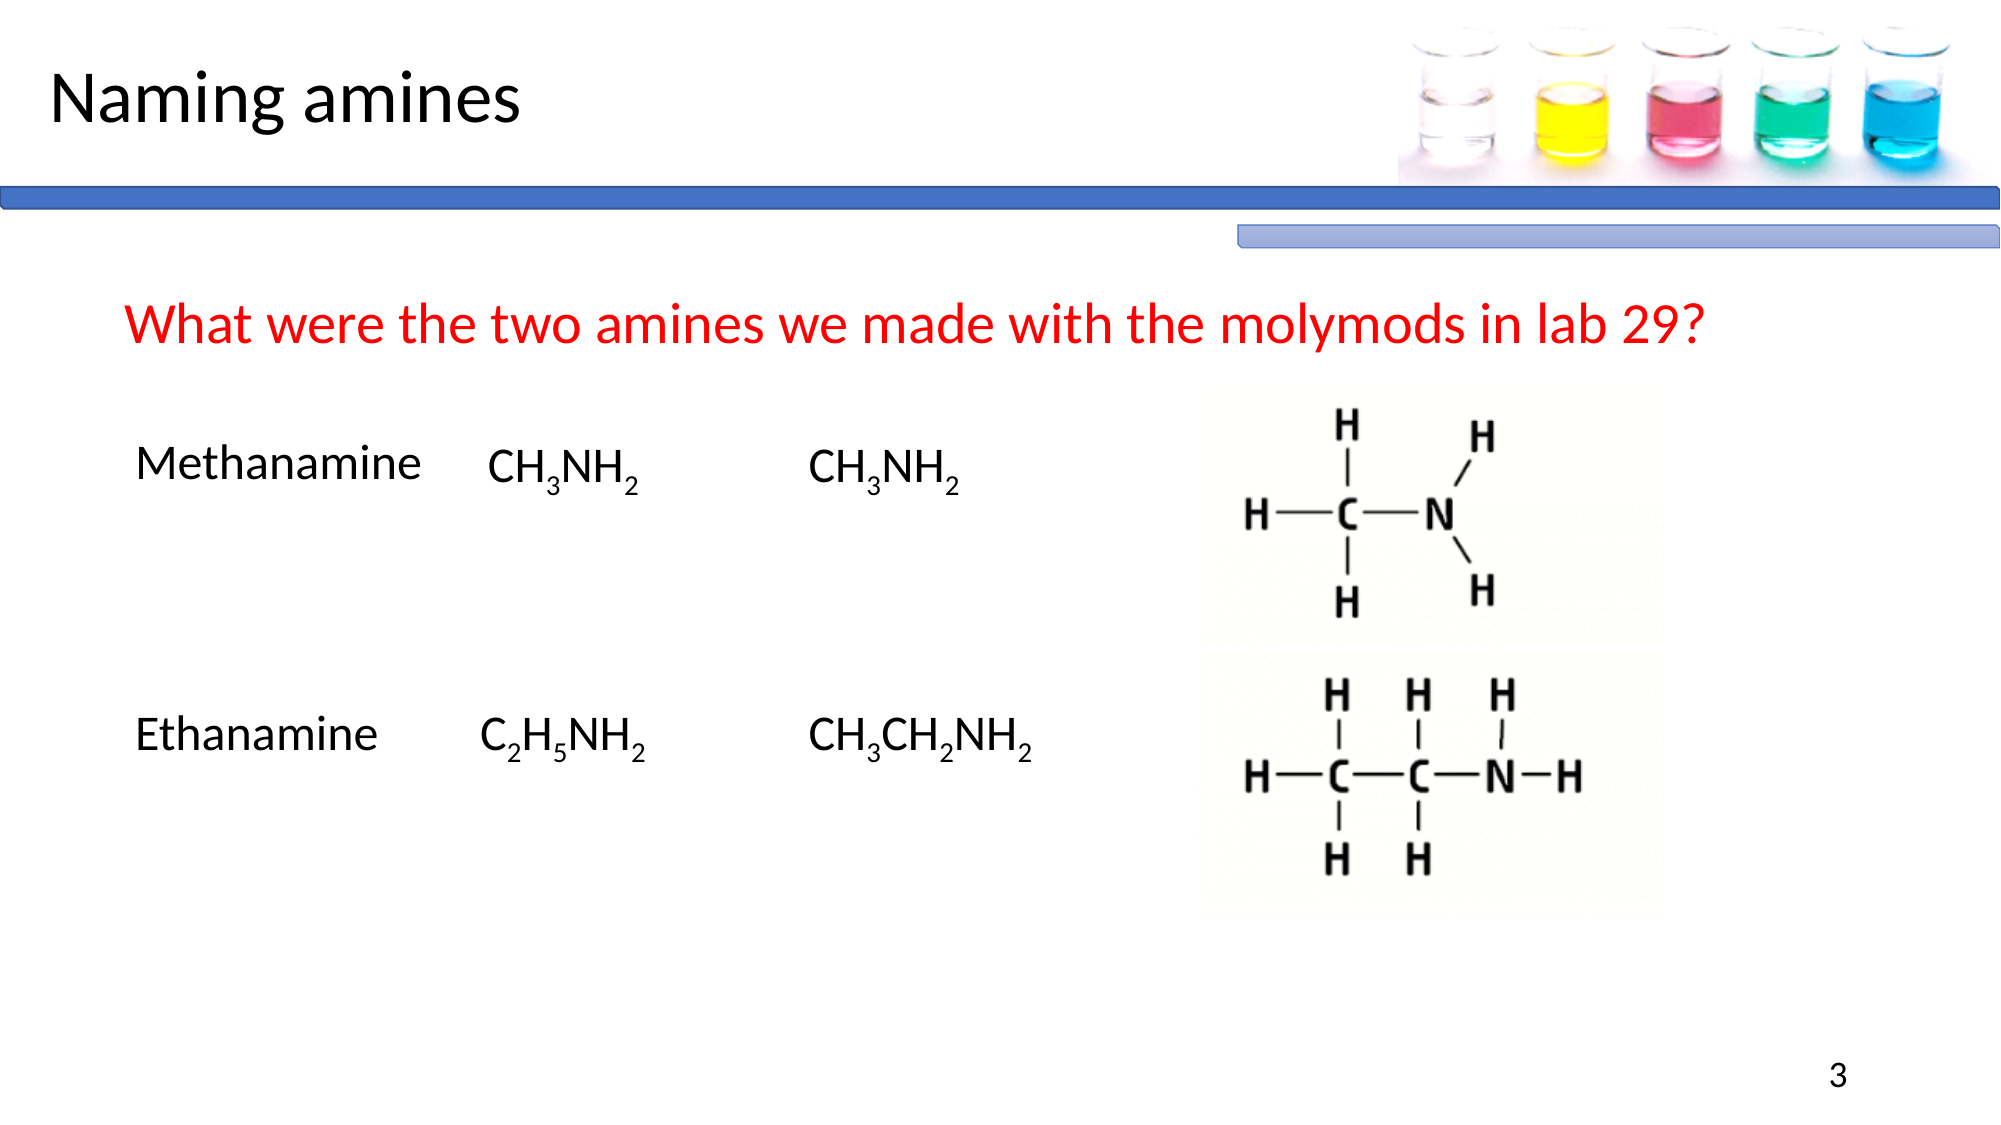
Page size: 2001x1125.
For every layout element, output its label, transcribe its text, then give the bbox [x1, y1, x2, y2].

text_box What were the two amines we made with the molymods in lab 29? [109, 277, 1863, 363]
text_box [1237, 224, 2000, 249]
text_box Ethanamine [120, 693, 434, 768]
text_box CH3CH2NH2 [793, 693, 1085, 776]
text_box CH3NH2 [473, 425, 680, 509]
text_box C2H5NH2 [465, 693, 708, 776]
picture [1198, 382, 1664, 920]
slide_number 3 [1412, 1042, 1863, 1103]
text_box Methanamine [120, 422, 450, 498]
text_box CH3NH2 [793, 425, 1000, 509]
picture [1398, 0, 2000, 187]
text_box Naming amines [34, 40, 1324, 146]
text_box [0, 185, 2000, 210]
